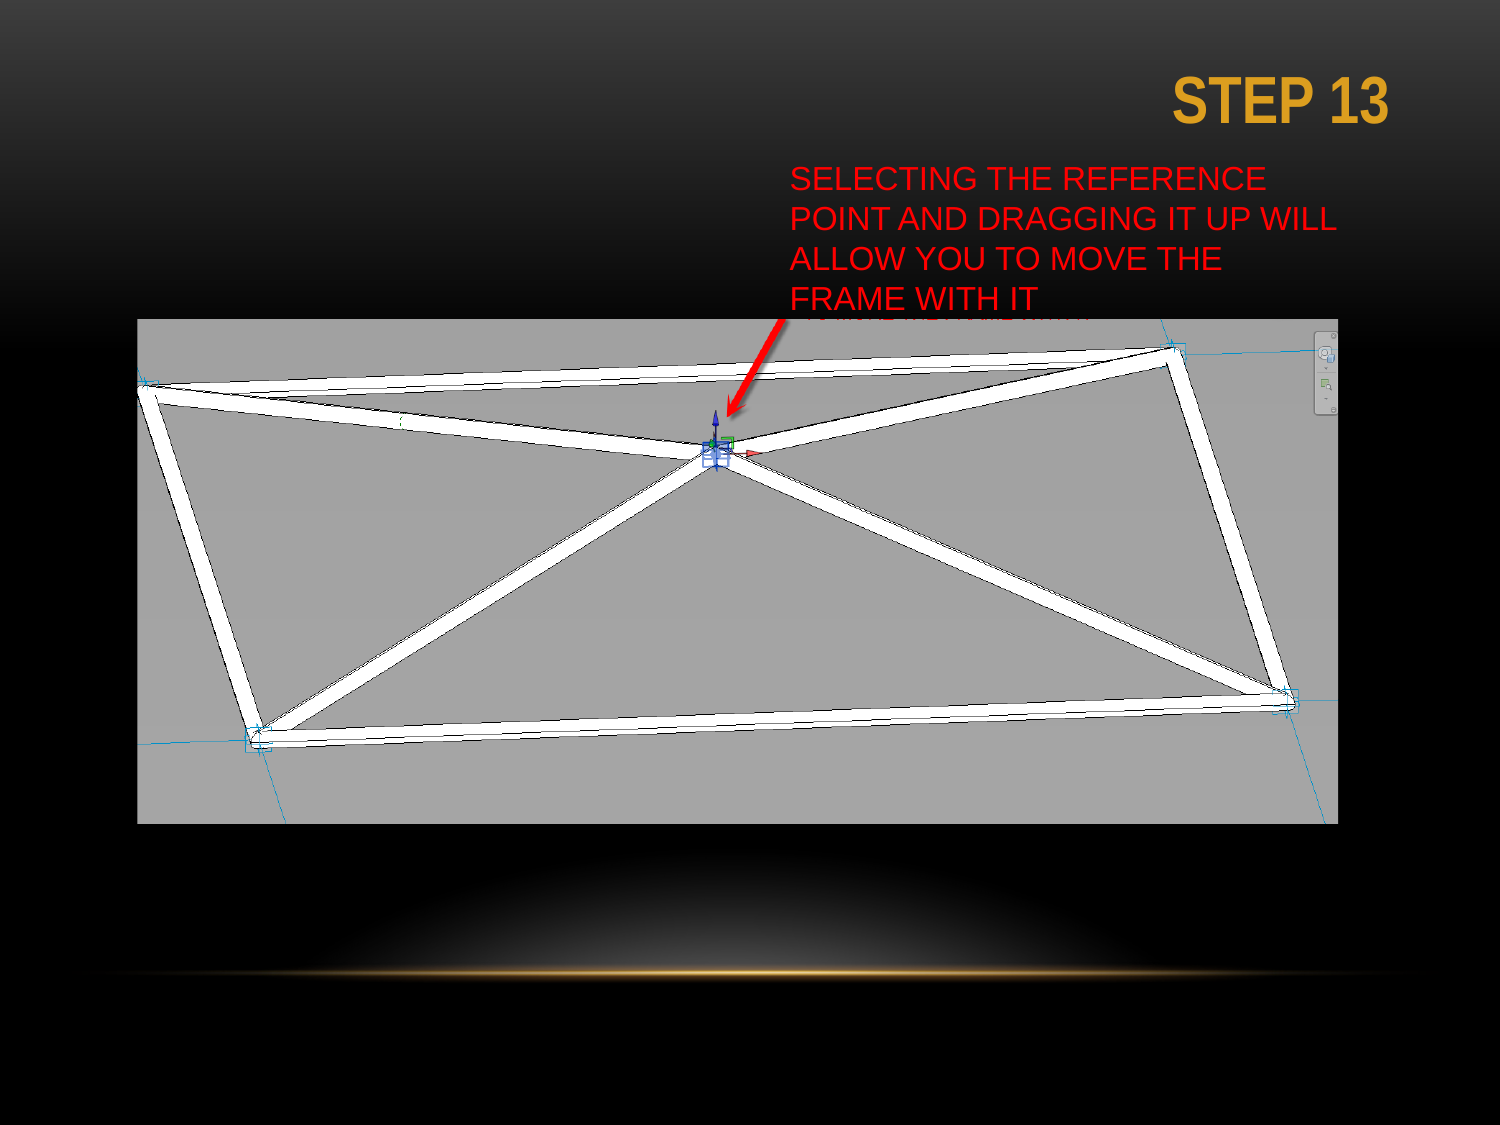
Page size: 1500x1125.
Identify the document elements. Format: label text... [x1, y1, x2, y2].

picture [0, 0, 1500, 1125]
text_box SELECTING THE REFERENCE POINT AND DRAGGING IT UP WILL ALLOW YOU TO MOVE THE FRAME WITH IT [774, 149, 1363, 325]
text_box STEP 13 [1157, 49, 1413, 145]
